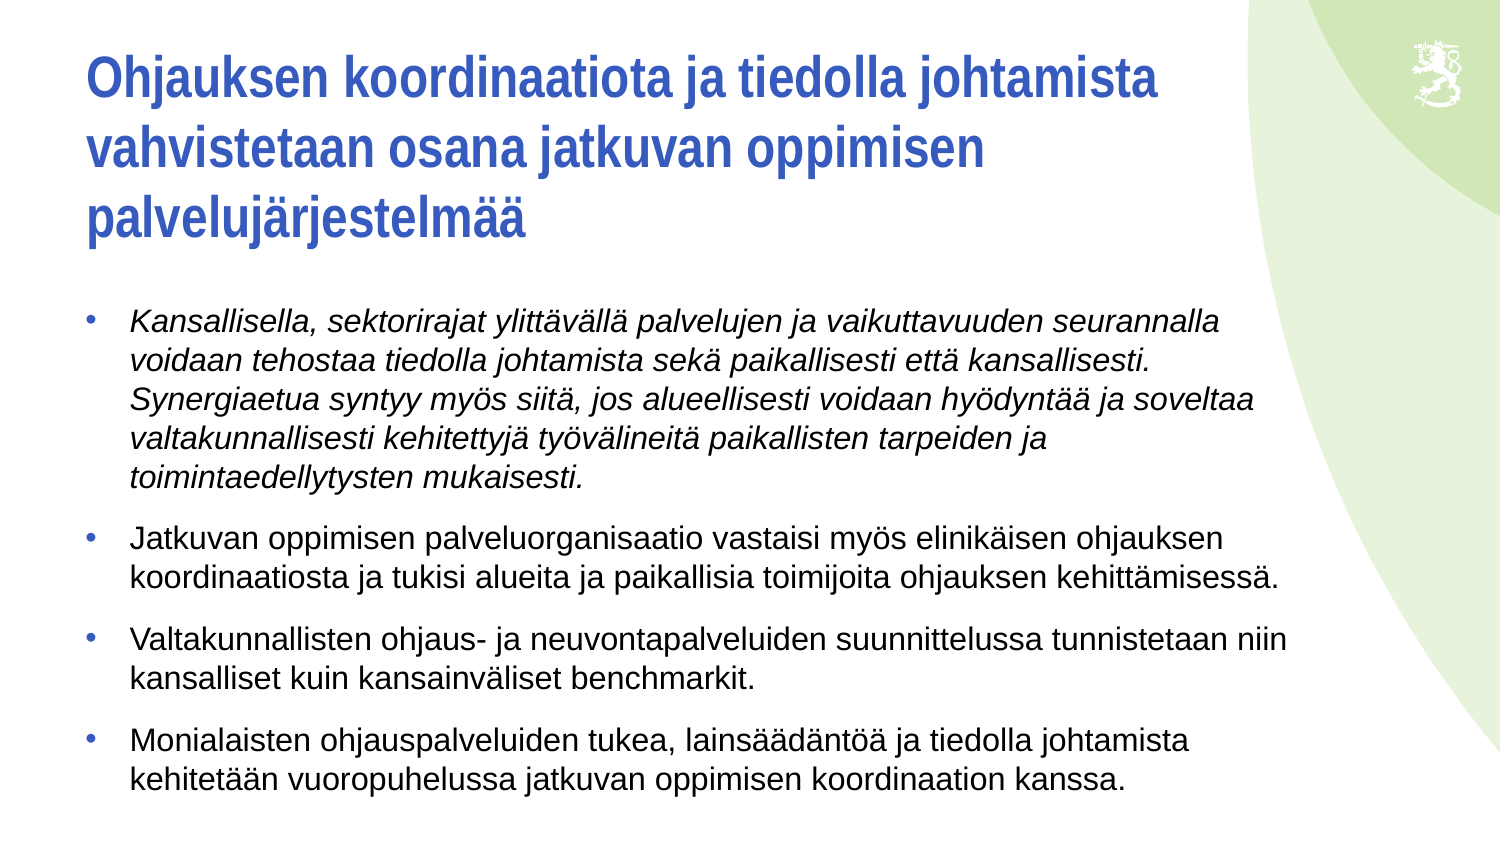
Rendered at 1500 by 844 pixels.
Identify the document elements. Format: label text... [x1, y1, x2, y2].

list Kansallisella, sektorirajat ylittävällä palvelujen ja vaikuttavuuden seurannalla voidaan tehostaa tiedolla johtamista sekä paikallisesti että kansallisesti. Synergiaetua syntyy myös siitä, jos alueellisesti voidaan hyödyntää ja soveltaa valtakunnallisesti kehitettyjä työvälineitä paikallisten tarpeiden ja toimintaedellytysten mukaisesti. Jatkuvan oppimisen palveluorganisaatio vastaisi myös elinikäisen ohjauksen koordinaatiosta ja tukisi alueita ja paikallisia toimijoita ohjauksen kehittämisessä. Valtakunnallisten ohjaus- ja neuvontapalveluiden suunnittelussa tunnistetaan niin kansalliset kuin kansainväliset benchmarkit. Monialaisten ohjauspalveluiden tukea, lainsäädäntöä ja tiedolla johtamista kehitetään vuoropuhelussa jatkuvan oppimisen koordinaation kanssa. [70, 291, 1305, 828]
title Ohjauksen koordinaatiota ja tiedolla johtamista vahvistetaan osana jatkuvan oppimisen palvelujärjestelmää [70, 38, 1306, 257]
